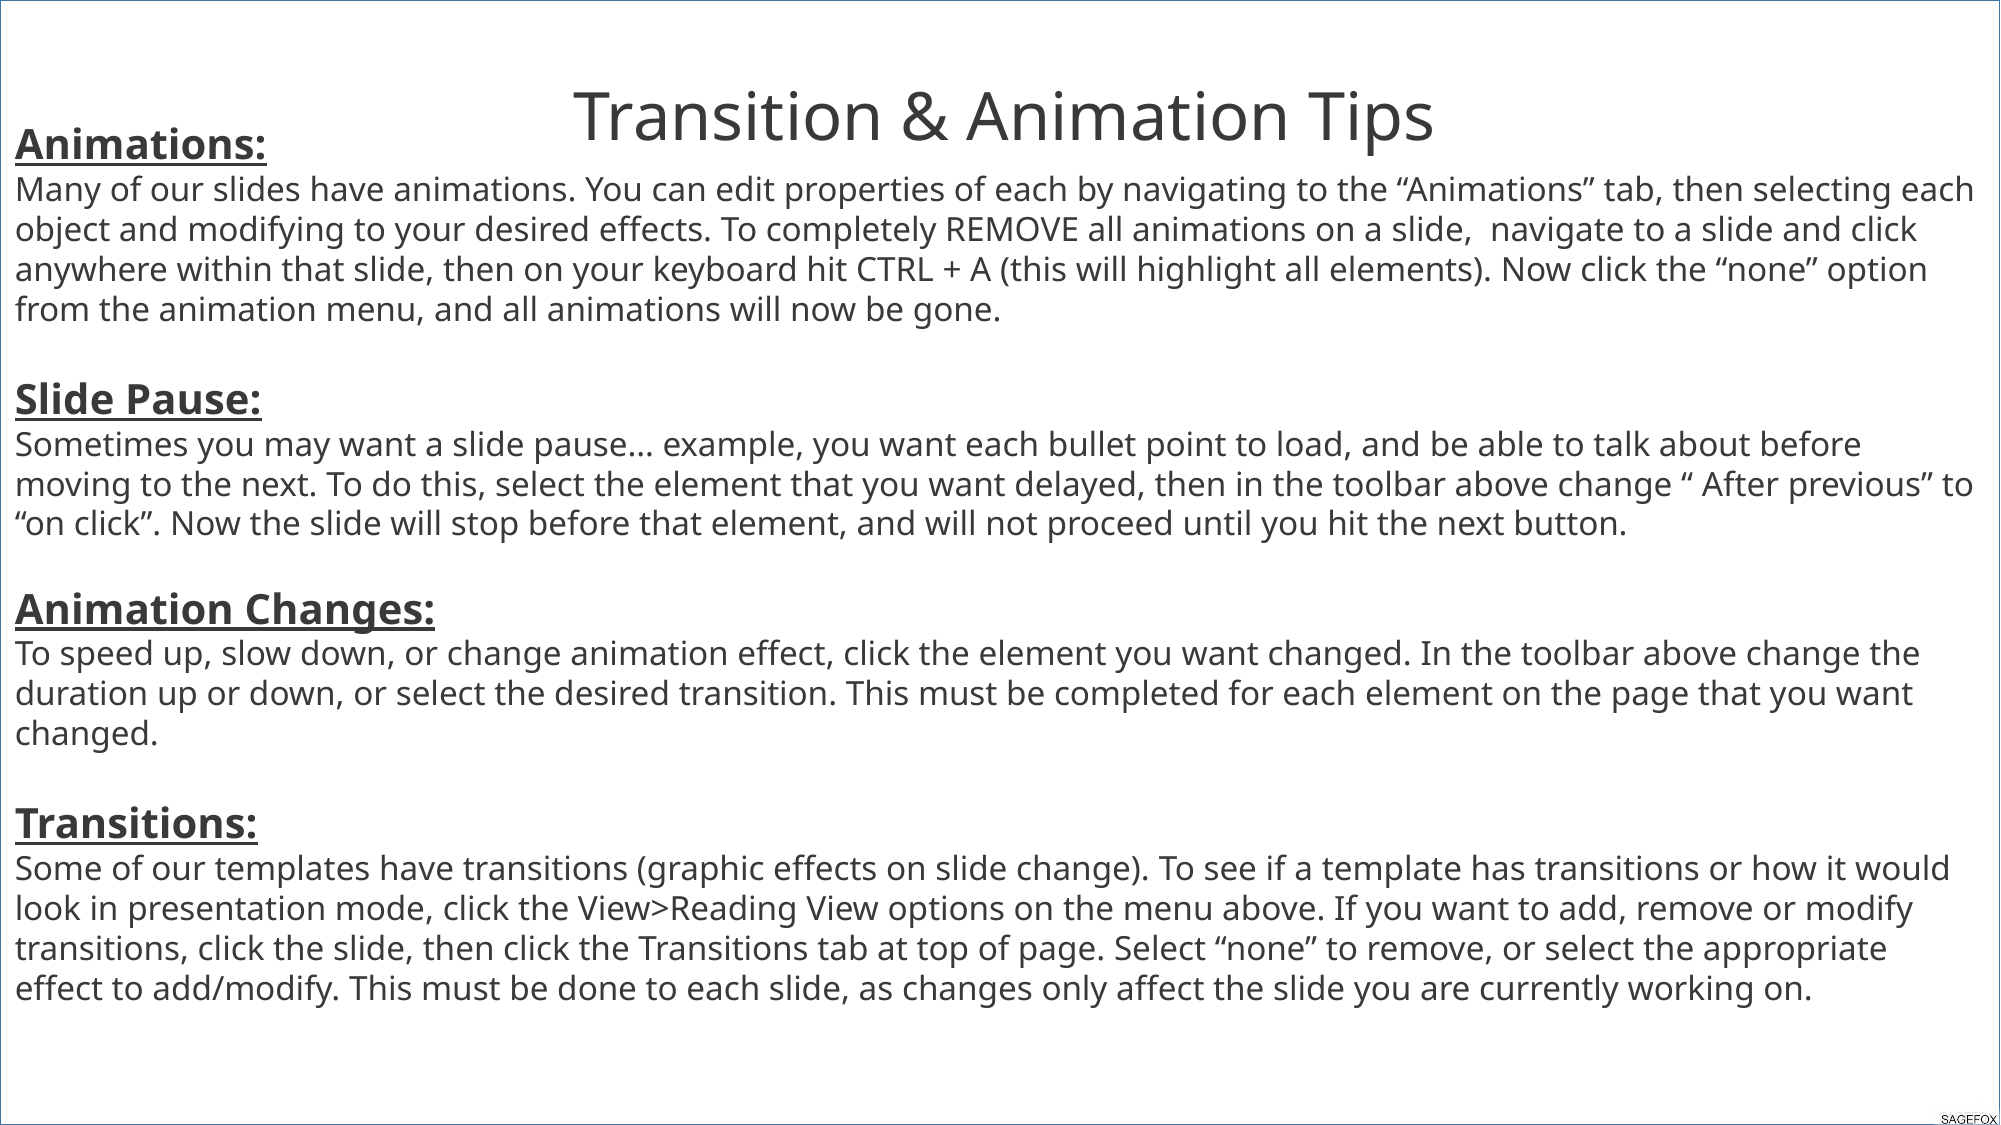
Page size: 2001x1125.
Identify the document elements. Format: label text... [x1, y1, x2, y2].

text_box Animations: Many of our slides have animations. You can edit properties of each by navigating to the “Animations” tab, then selecting each object and modifying to your desired effects. To completely REMOVE all animations on a slide, navigate to a slide and click anywhere within that slide, then on your keyboard hit CTRL + A (this will highlight all elements). Now click the “none” option from the animation menu, and all animations will now be gone. Slide Pause: Sometimes you may want a slide pause… example, you want each bullet point to load, and be able to talk about before moving to the next. To do this, select the element that you want delayed, then in the toolbar above change “ After previous” to “on click”. Now the slide will stop before that element, and will not proceed until you hit the next button. Animation Changes: To speed up, slow down, or change animation effect, click the element you want changed. In the toolbar above change the duration up or down, or select the desired transition. This must be completed for each element on the page that you want changed. Transitions: Some of our templates have transitions (graphic effects on slide change). To see if a template has transitions or how it would look in presentation mode, click the View>Reading View options on the menu above. If you want to add, remove or modify transitions, click the slide, then click the Transitions tab at top of page. Select “none” to remove, or select the appropriate effect to add/modify. This must be done to each slide, as changes only affect the slide you are currently working on. [0, 0, 2000, 1125]
title Transition & Animation Tips [477, 59, 1532, 177]
picture [1938, 1114, 1999, 1125]
